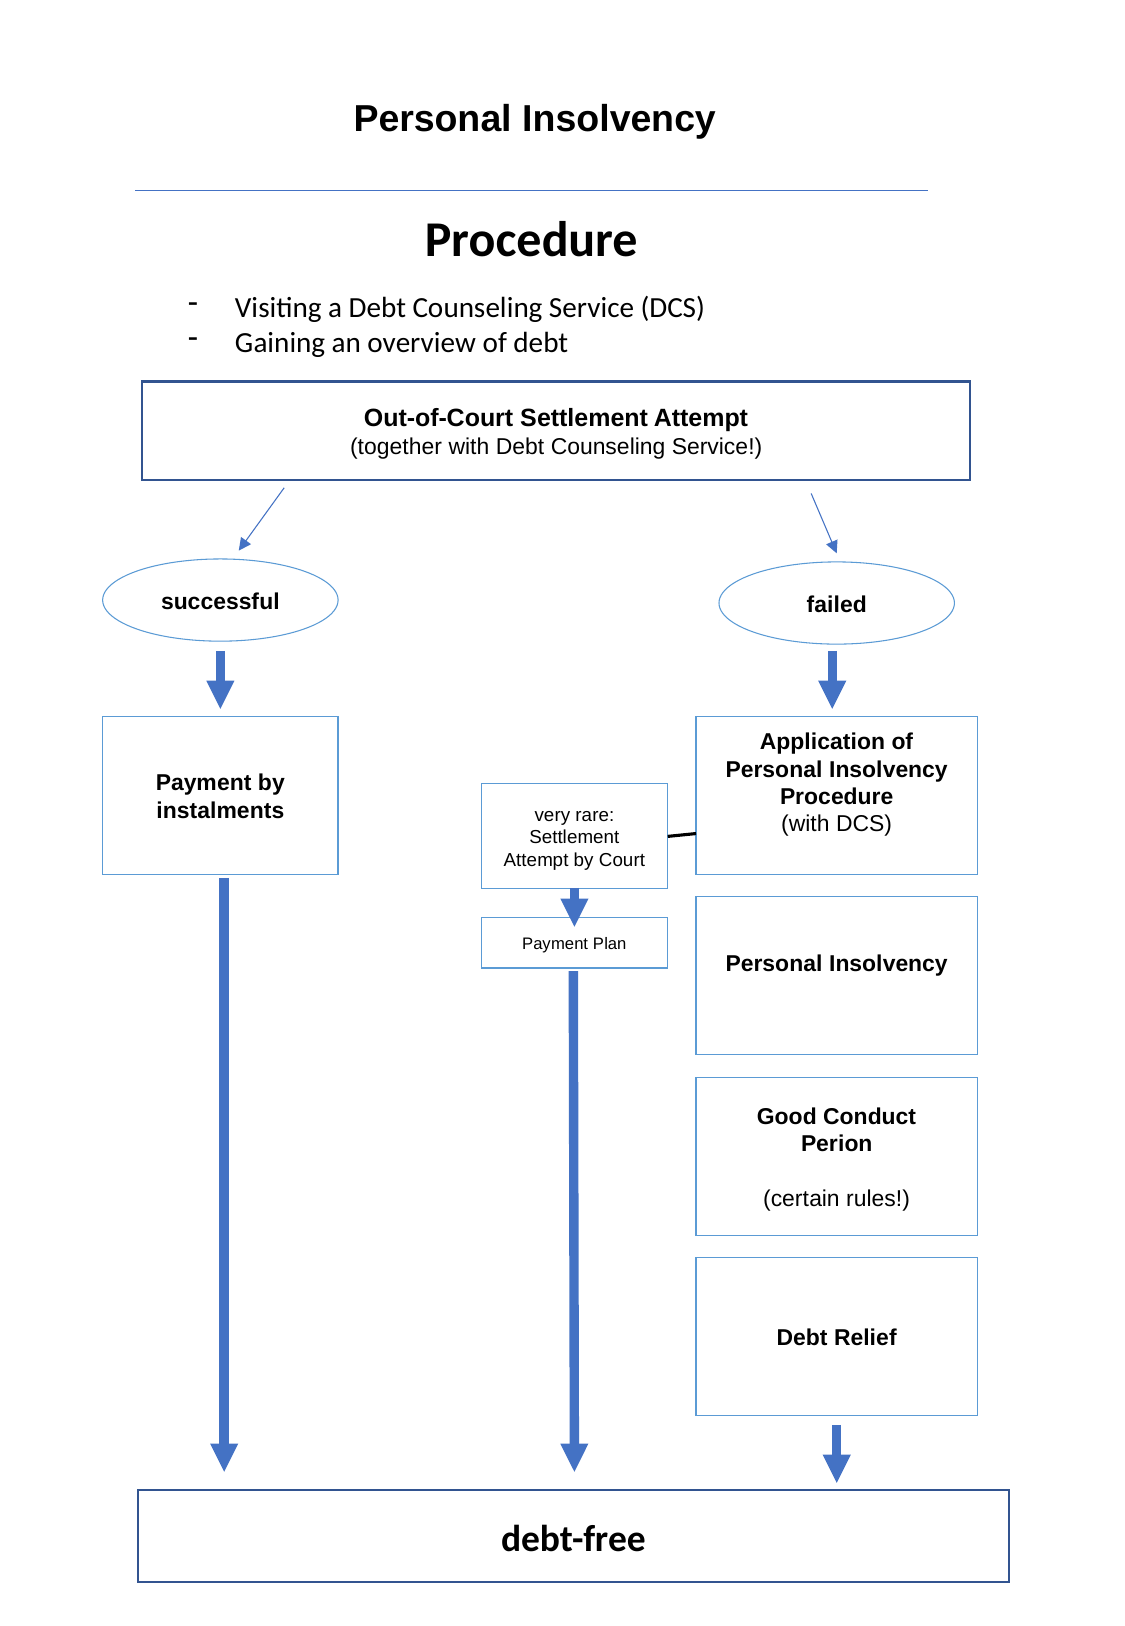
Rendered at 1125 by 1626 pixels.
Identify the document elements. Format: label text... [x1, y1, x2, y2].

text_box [695, 561, 978, 875]
text_box Debt Relief [695, 1257, 978, 1416]
text_box debt-free [137, 1489, 1010, 1583]
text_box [481, 783, 668, 969]
text_box Good Conduct Perion (certain rules!) [695, 1077, 978, 1236]
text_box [667, 833, 696, 837]
text_box Procedure [397, 199, 666, 274]
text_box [102, 558, 339, 875]
text_box Visiting a Debt Counseling Service (DCS) Gaining an overview of debt [173, 280, 940, 366]
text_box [238, 487, 285, 551]
text_box Out-of-Court Settlement Attempt (together with Debt Counseling Service!) [141, 380, 971, 481]
text_box Personal Insolvency [126, 86, 944, 147]
text_box Personal Insolvency [695, 896, 978, 1055]
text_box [811, 493, 837, 554]
